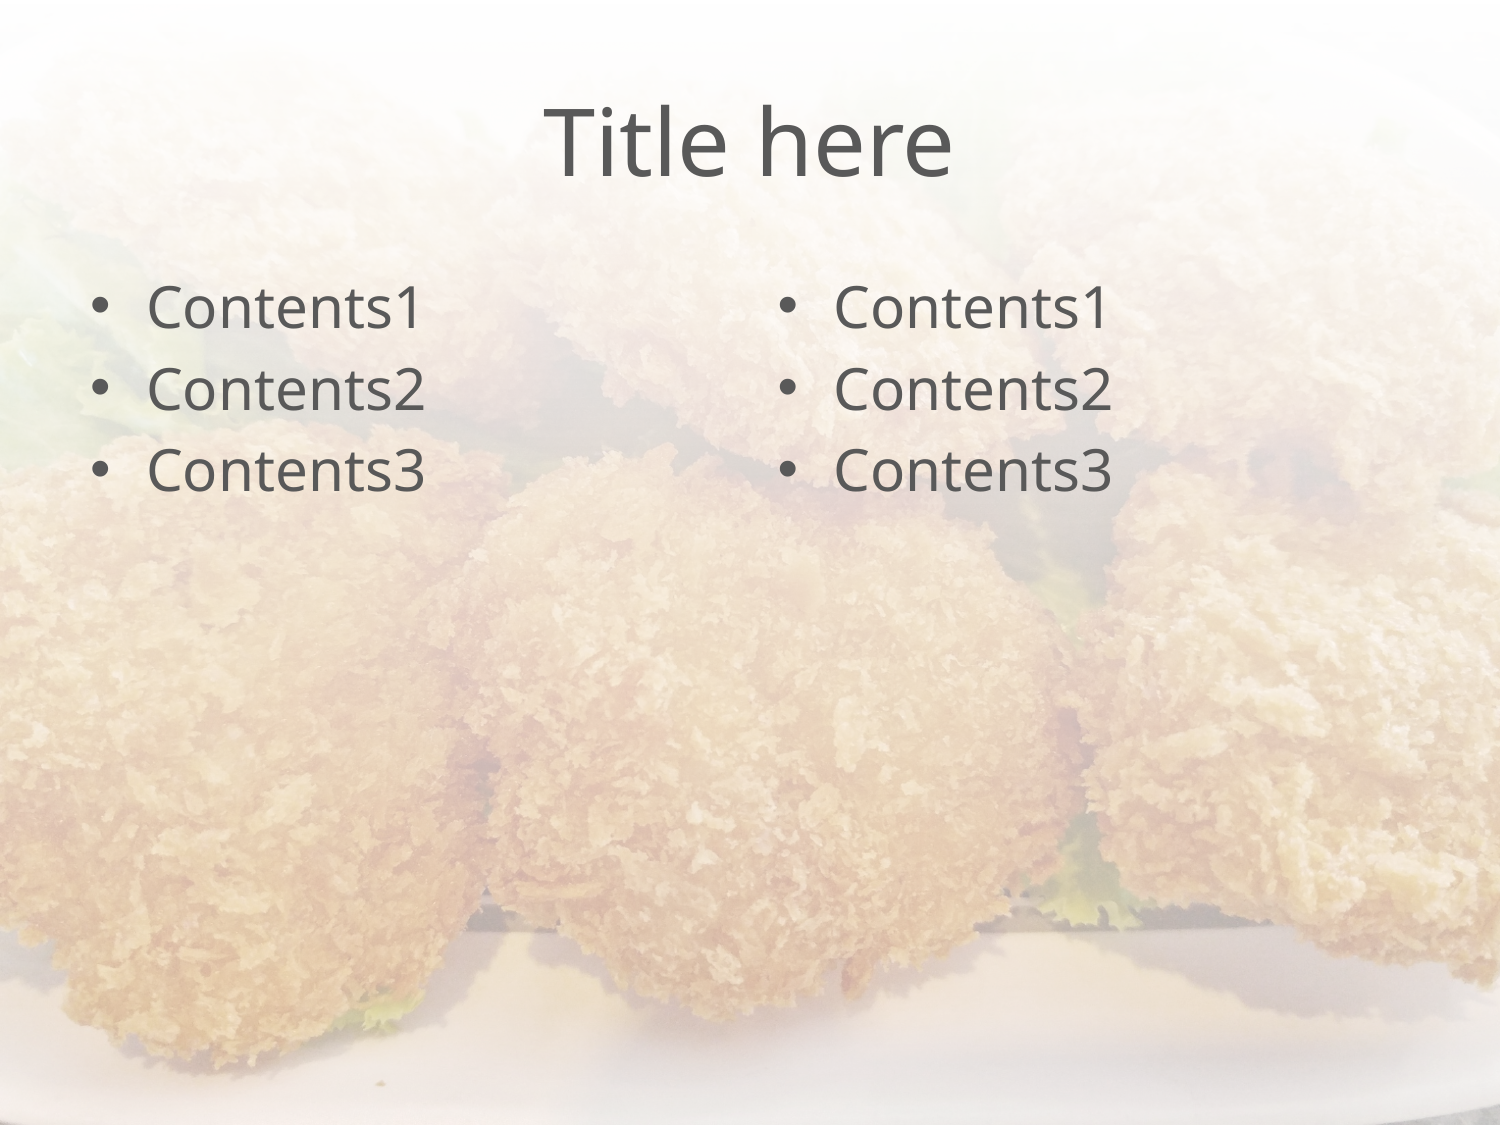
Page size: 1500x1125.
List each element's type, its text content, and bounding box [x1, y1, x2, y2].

title Title here [75, 45, 1425, 233]
list Contents1 Contents2 Contents3 [762, 262, 1425, 1005]
list Contents1 Contents2 Contents3 [75, 262, 738, 1005]
text_box [0, 0, 1500, 1125]
